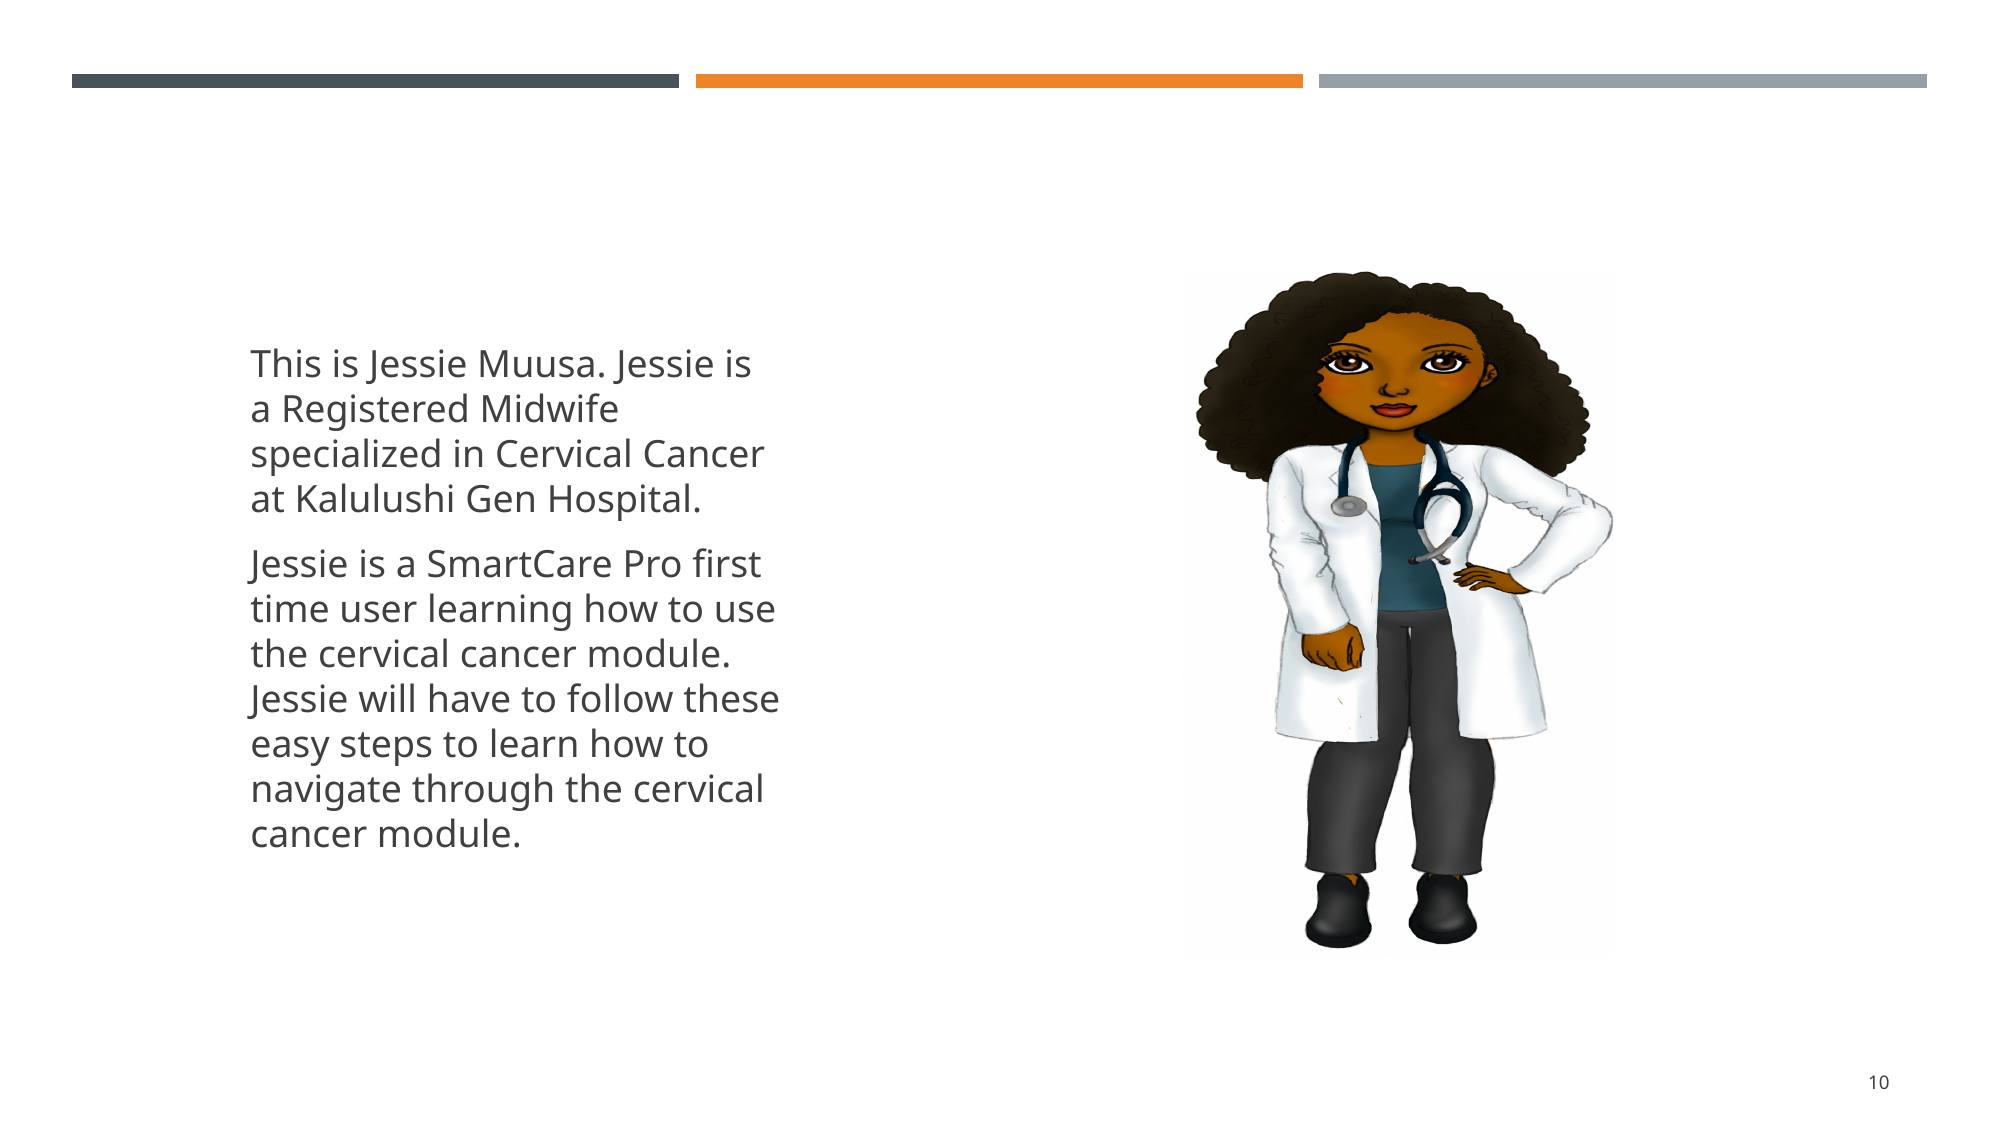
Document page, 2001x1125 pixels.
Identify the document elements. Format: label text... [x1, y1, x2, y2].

slide_number 10 [1732, 1053, 1905, 1114]
list This is Jessie Muusa. Jessie is a Registered Midwife specialized in Cervical Cancer at Kalulushi Gen Hospital. Jessie is a SmartCare Pro first time user learning how to use the cervical cancer module. Jessie will have to follow these easy steps to learn how to navigate through the cervical cancer module. [235, 271, 798, 924]
picture [1181, 271, 1615, 956]
